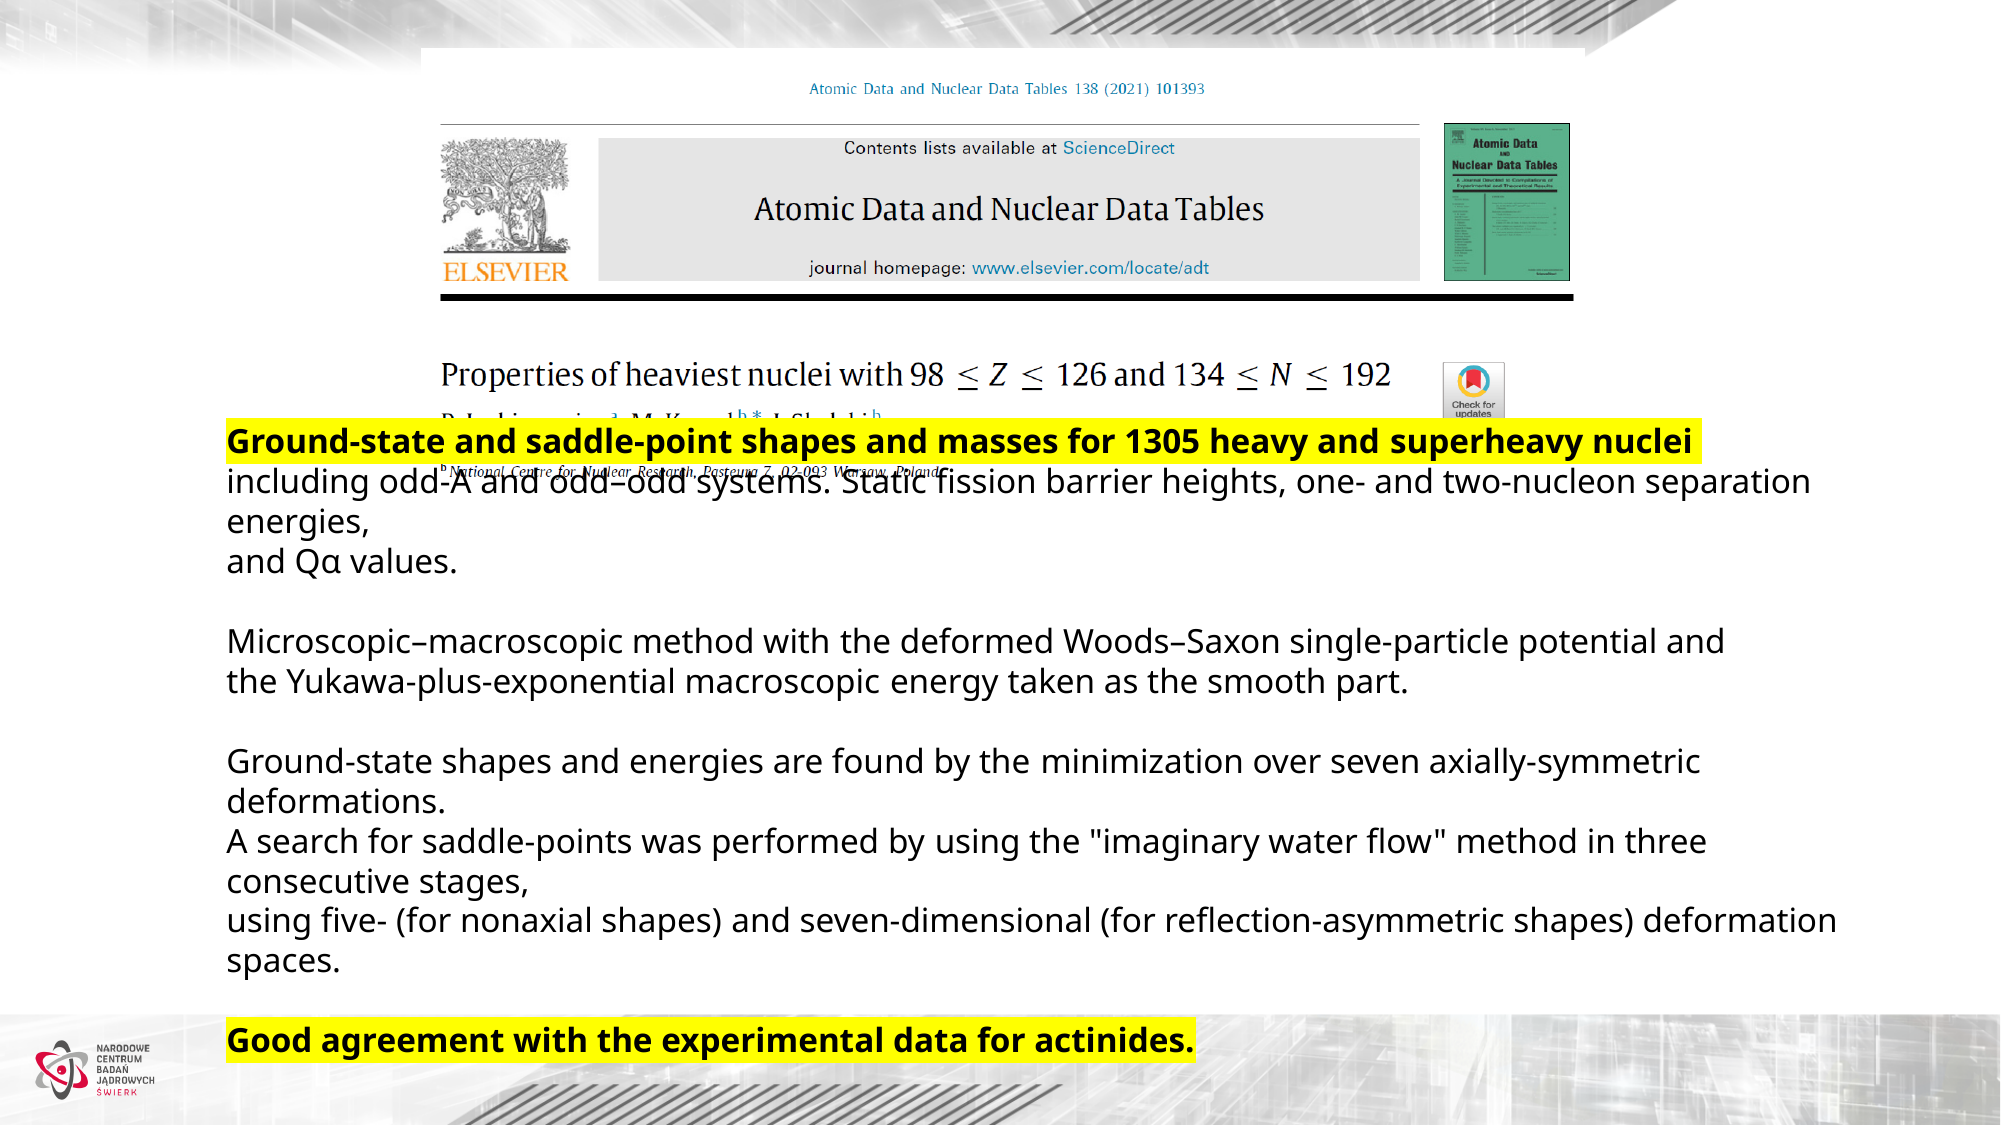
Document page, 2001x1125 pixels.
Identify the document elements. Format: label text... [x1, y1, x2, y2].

text_box Ground-state and saddle-point shapes and masses for 1305 heavy and superheavy nuclei including odd-A and odd–odd systems. Static fission barrier heights, one- and two-nucleon separation energies, and Qα values. Microscopic–macroscopic method with the deformed Woods–Saxon single-particle potential and the Yukawa-plus-exponential macroscopic energy taken as the smooth part. Ground-state shapes and energies are found by the minimization over seven axially-symmetric deformations. A search for saddle-points was performed by using the "imaginary water flow" method in three consecutive stages, using five- (for nonaxial shapes) and seven-dimensional (for reflection-asymmetric shapes) deformation spaces. Good agreement with the experimental data for actinides. [218, 412, 1871, 1068]
picture [0, 0, 2001, 1125]
